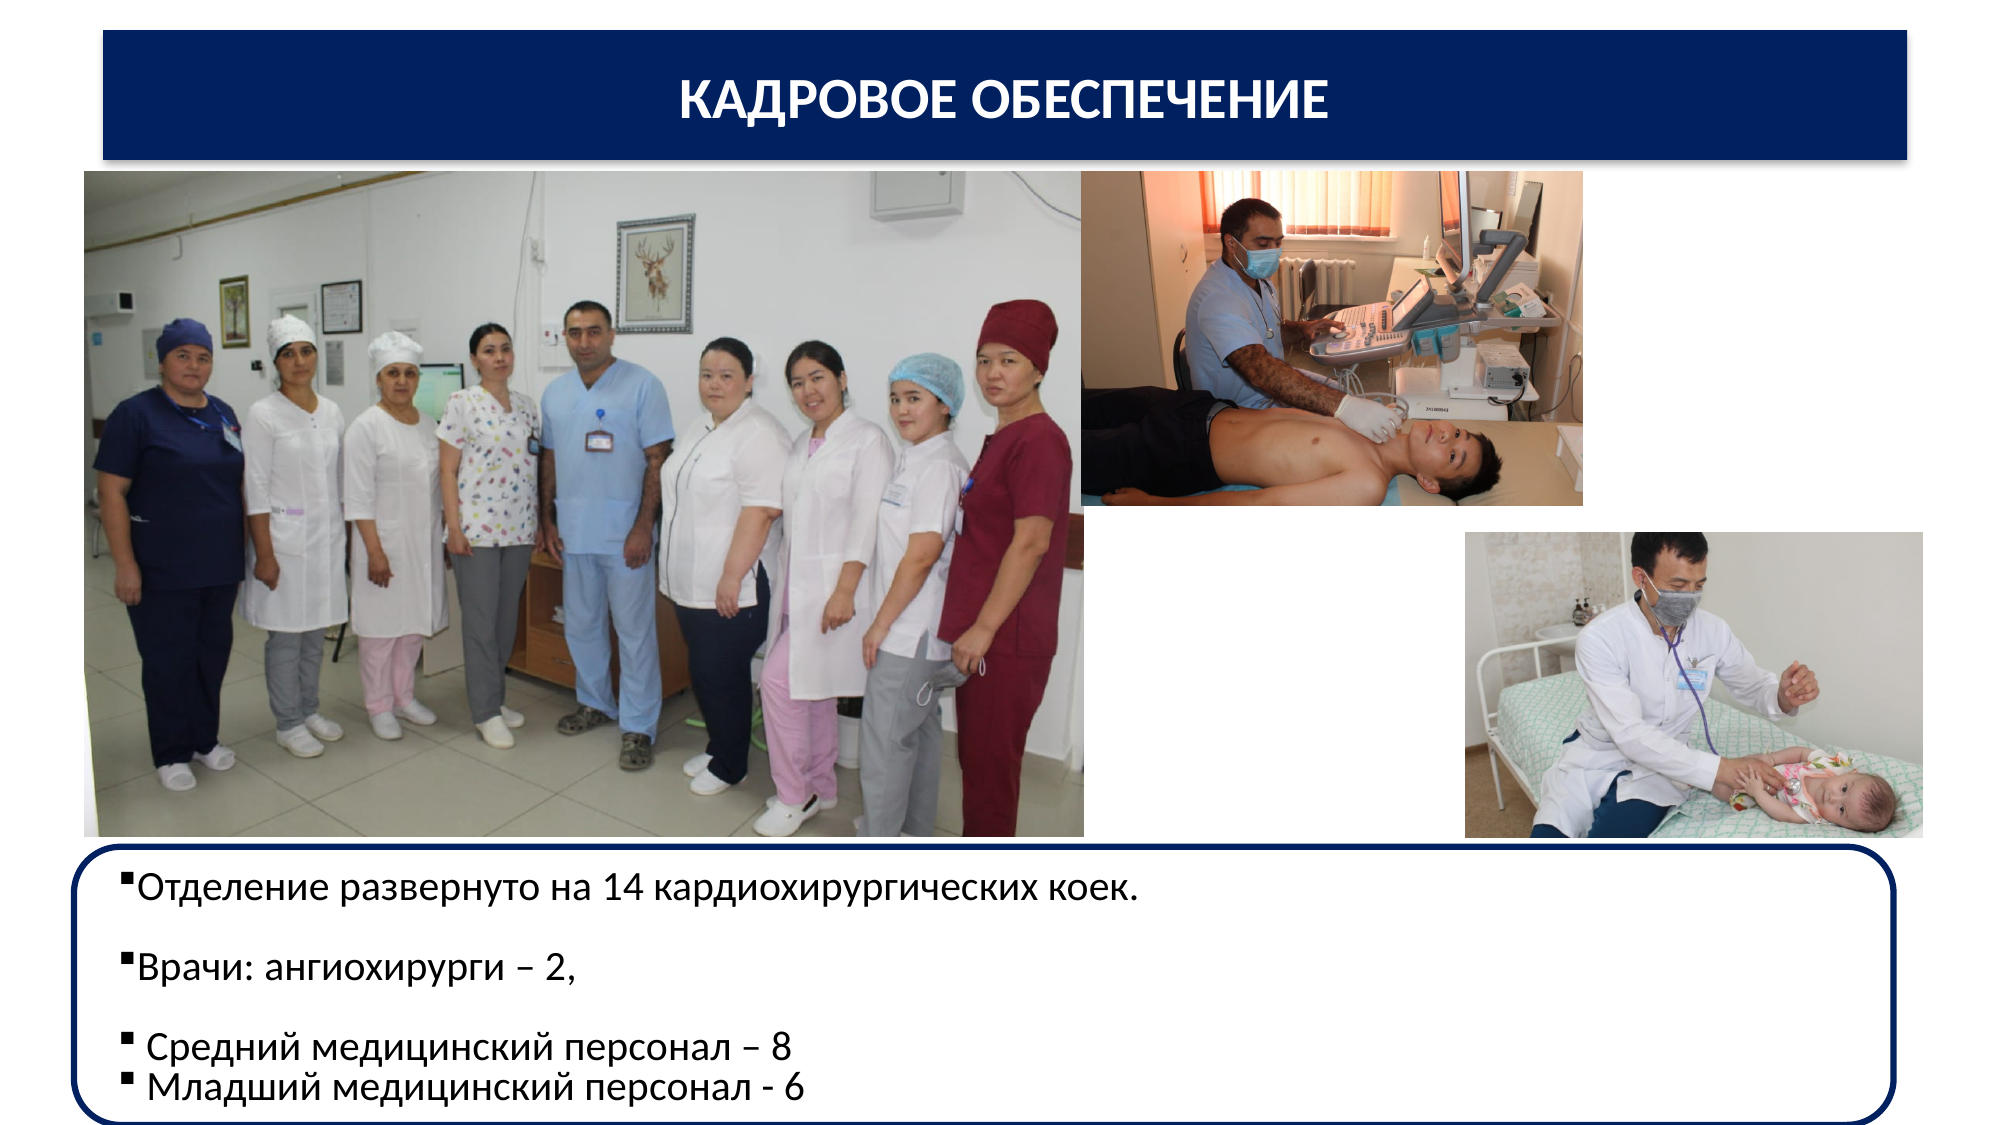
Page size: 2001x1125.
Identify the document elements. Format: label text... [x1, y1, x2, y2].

picture [1464, 532, 1923, 839]
text_box КАДРОВОЕ ОБЕСПЕЧЕНИЕ [103, 30, 1908, 160]
text_box Отделение развернуто на 14 кардиохирургических коек. Врачи: ангиохирурги – 2, Средний медицинский персонал – 8 Младший медицинский персонал - 6 [103, 861, 1923, 1116]
text_box [71, 844, 1884, 1125]
picture [84, 170, 1584, 838]
